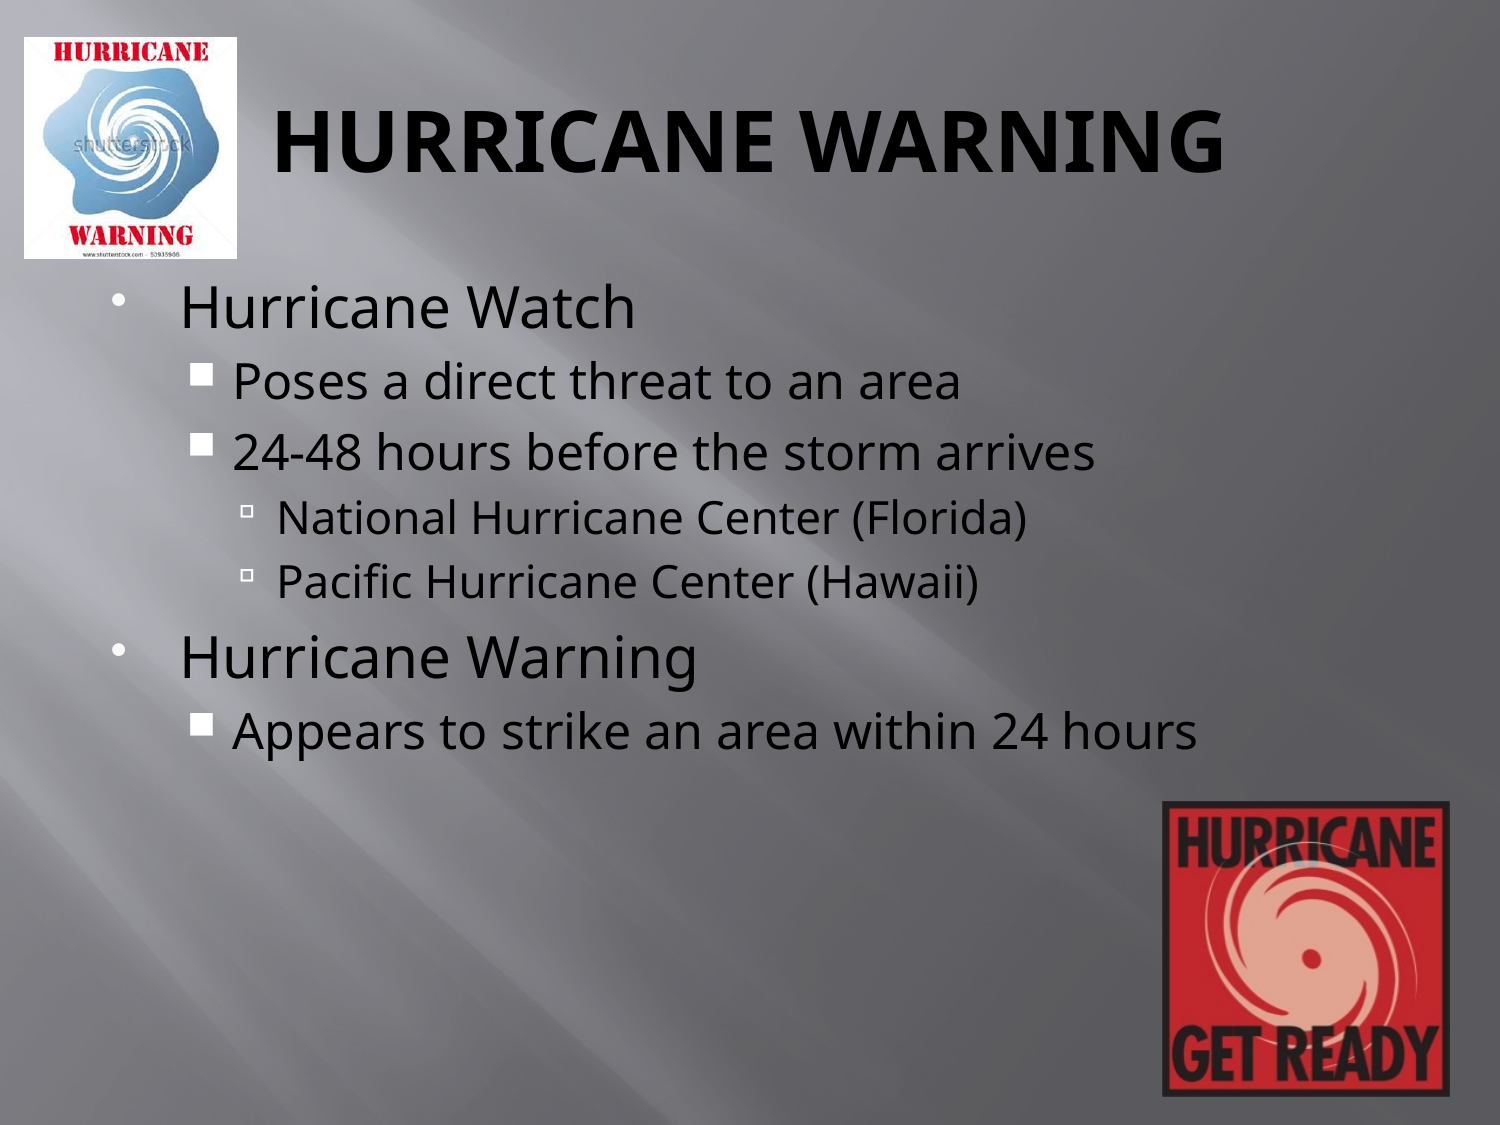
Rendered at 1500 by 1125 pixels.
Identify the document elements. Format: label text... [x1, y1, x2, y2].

picture [24, 37, 237, 259]
picture [1162, 801, 1451, 1097]
list Hurricane Watch Poses a direct threat to an area 24-48 hours before the storm arrives National Hurricane Center (Florida) Pacific Hurricane Center (Hawaii) Hurricane Warning Appears to strike an area within 24 hours [75, 262, 1425, 1035]
title HURRICANE WARNING [240, 45, 1425, 233]
